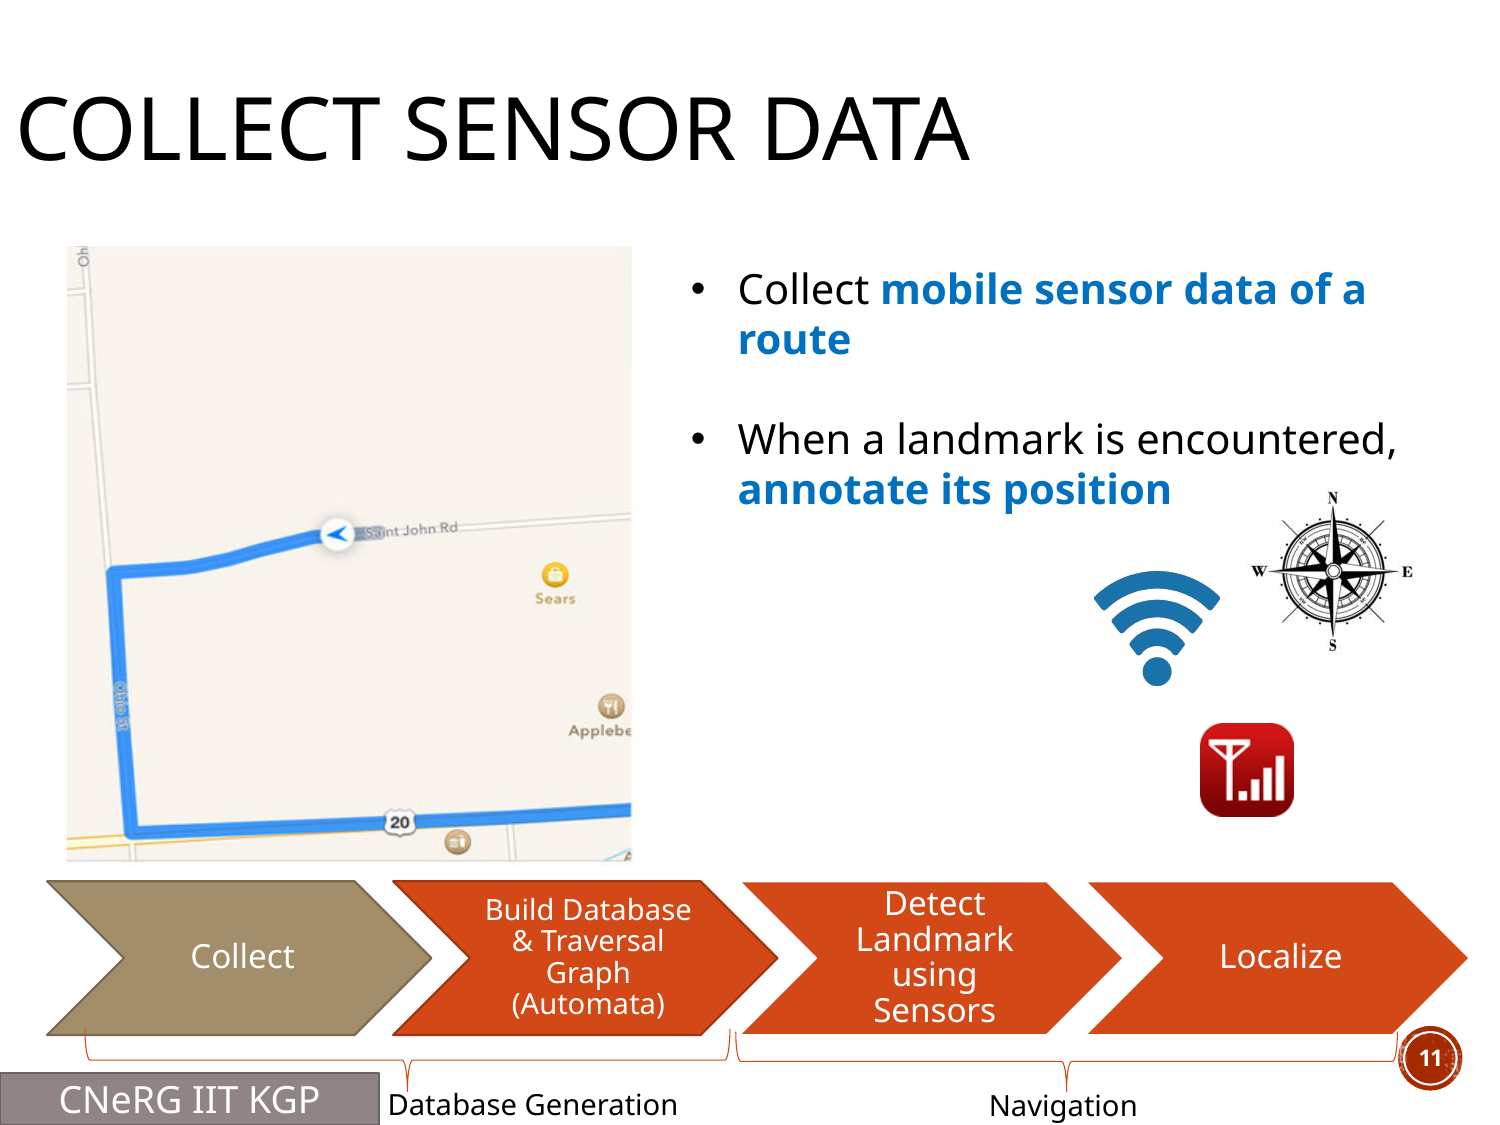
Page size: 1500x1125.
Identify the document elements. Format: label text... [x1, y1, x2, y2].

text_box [50, 427, 1468, 1125]
picture [66, 246, 643, 865]
picture [1249, 490, 1413, 654]
picture [1096, 574, 1218, 683]
picture [1203, 726, 1291, 814]
title Collect sensor data [0, 0, 1275, 264]
text_box Collect mobile sensor data of a route When a landmark is encountered, annotate its position [676, 255, 1486, 521]
